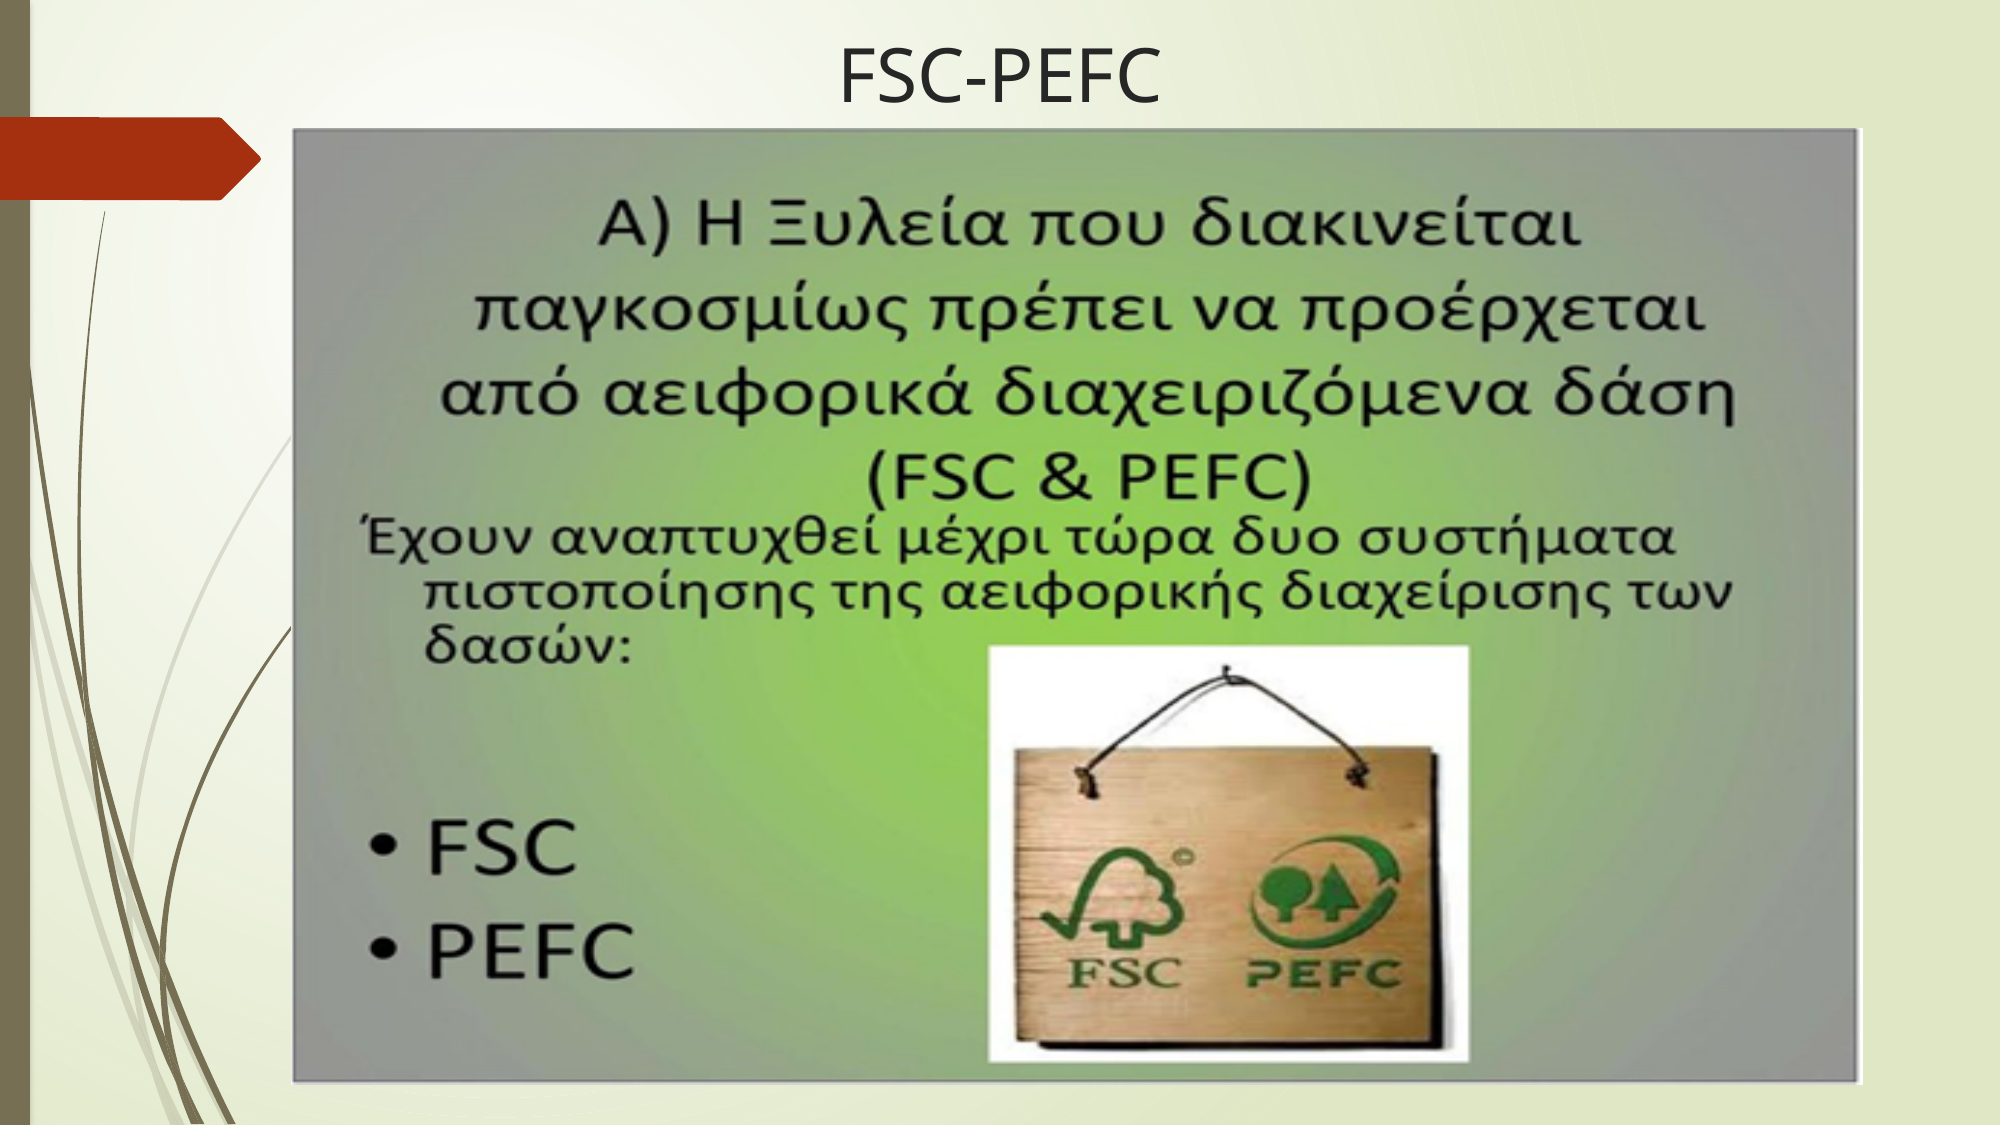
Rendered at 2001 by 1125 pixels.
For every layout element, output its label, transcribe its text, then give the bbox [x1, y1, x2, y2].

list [291, 128, 1863, 1086]
title FSC-PEFC [137, 19, 1863, 129]
